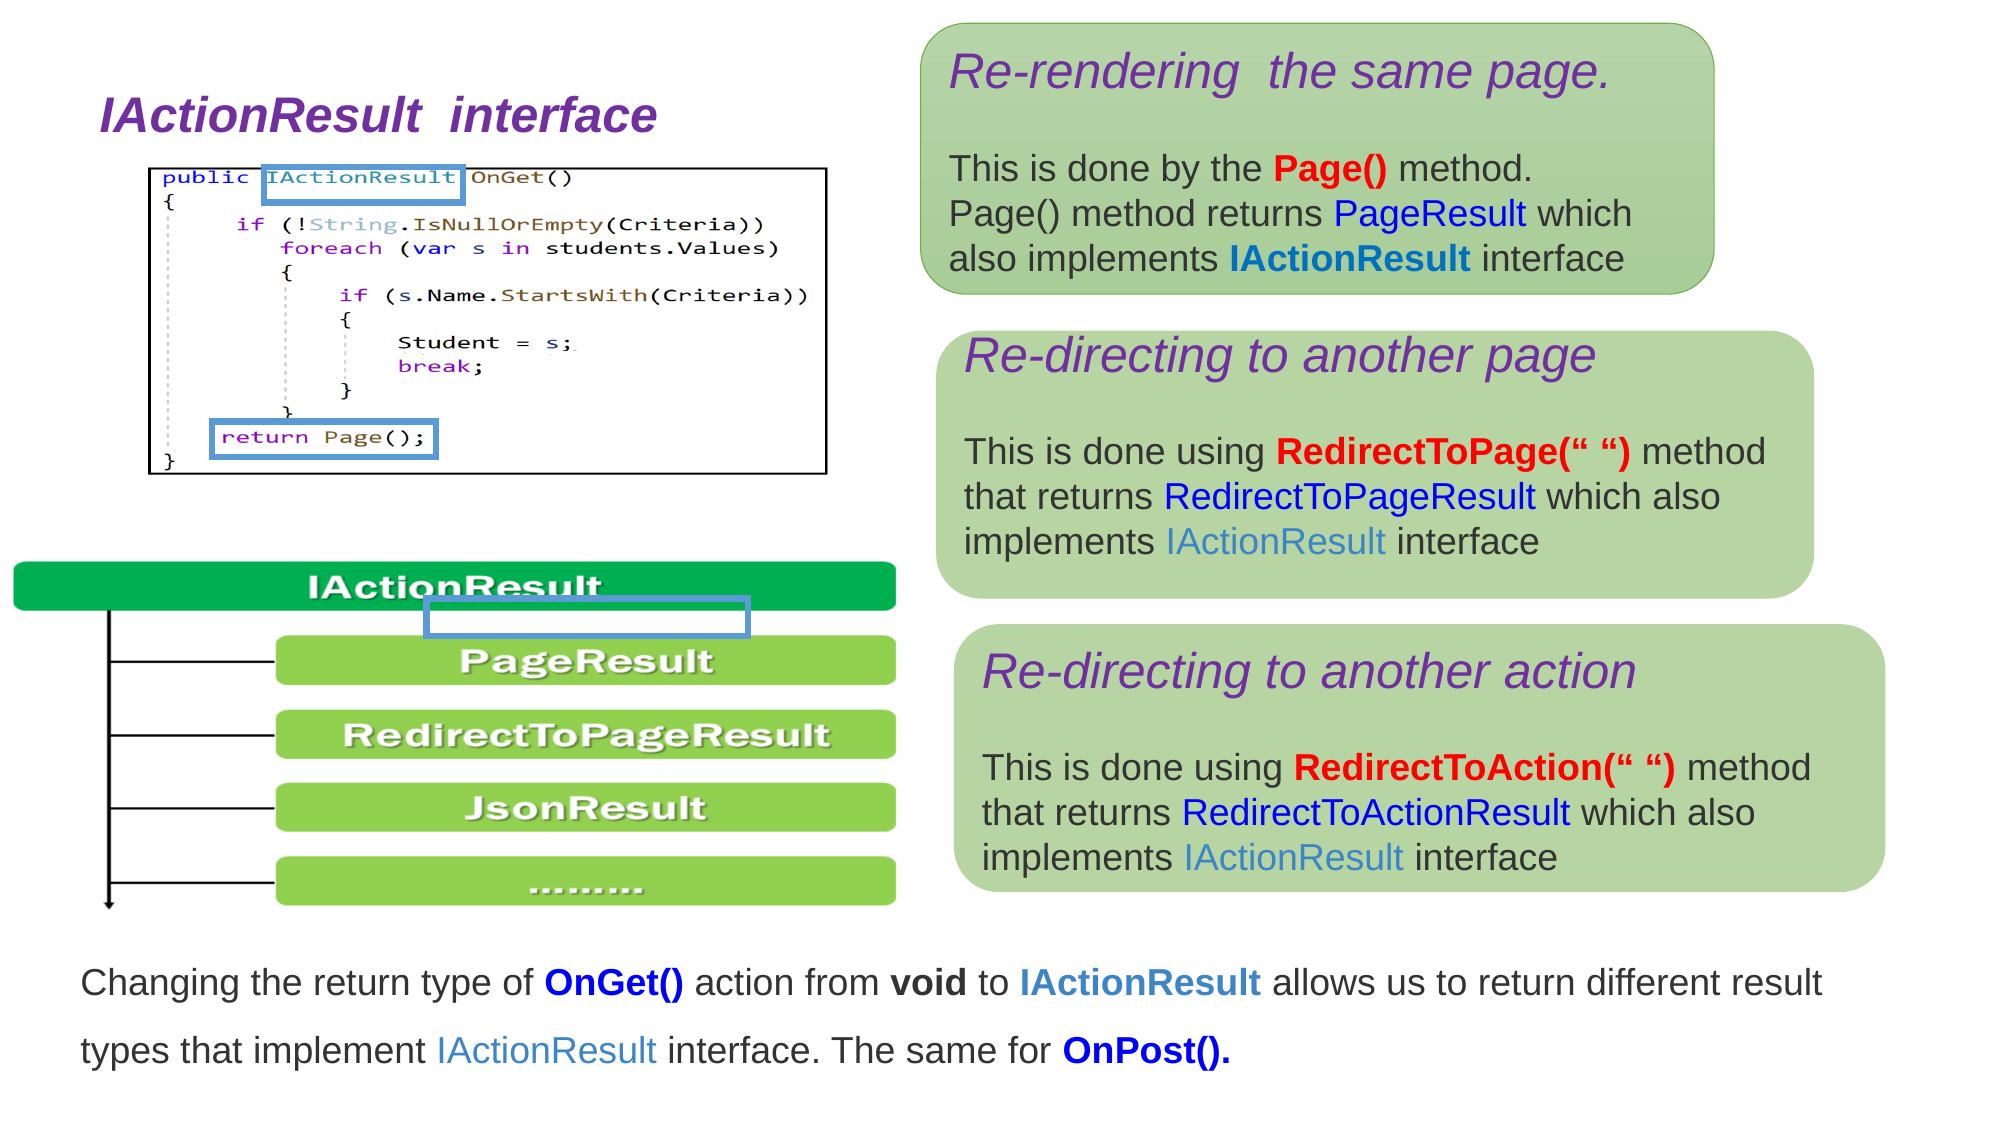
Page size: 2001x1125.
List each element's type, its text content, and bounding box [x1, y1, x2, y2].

text_box Re-directing to another page This is done using RedirectToPage(“ “) method that returns RedirectToPageResult which also implements IActionResult interface [936, 330, 1815, 599]
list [10, 557, 924, 912]
text_box Re-directing to another action This is done using RedirectToAction(“ “) method that returns RedirectToActionResult which also implements IActionResult interface [953, 624, 1886, 893]
picture [146, 166, 828, 475]
text_box Re-rendering the same page. This is done by the Page() method. Page() method returns PageResult which also implements IActionResult interface [920, 22, 1715, 295]
text_box IActionResult interface [84, 75, 803, 150]
text_box Changing the return type of OnGet() action from void to IActionResult allows us to return different result types that implement IActionResult interface. The same for OnPost(). [65, 928, 1862, 1079]
